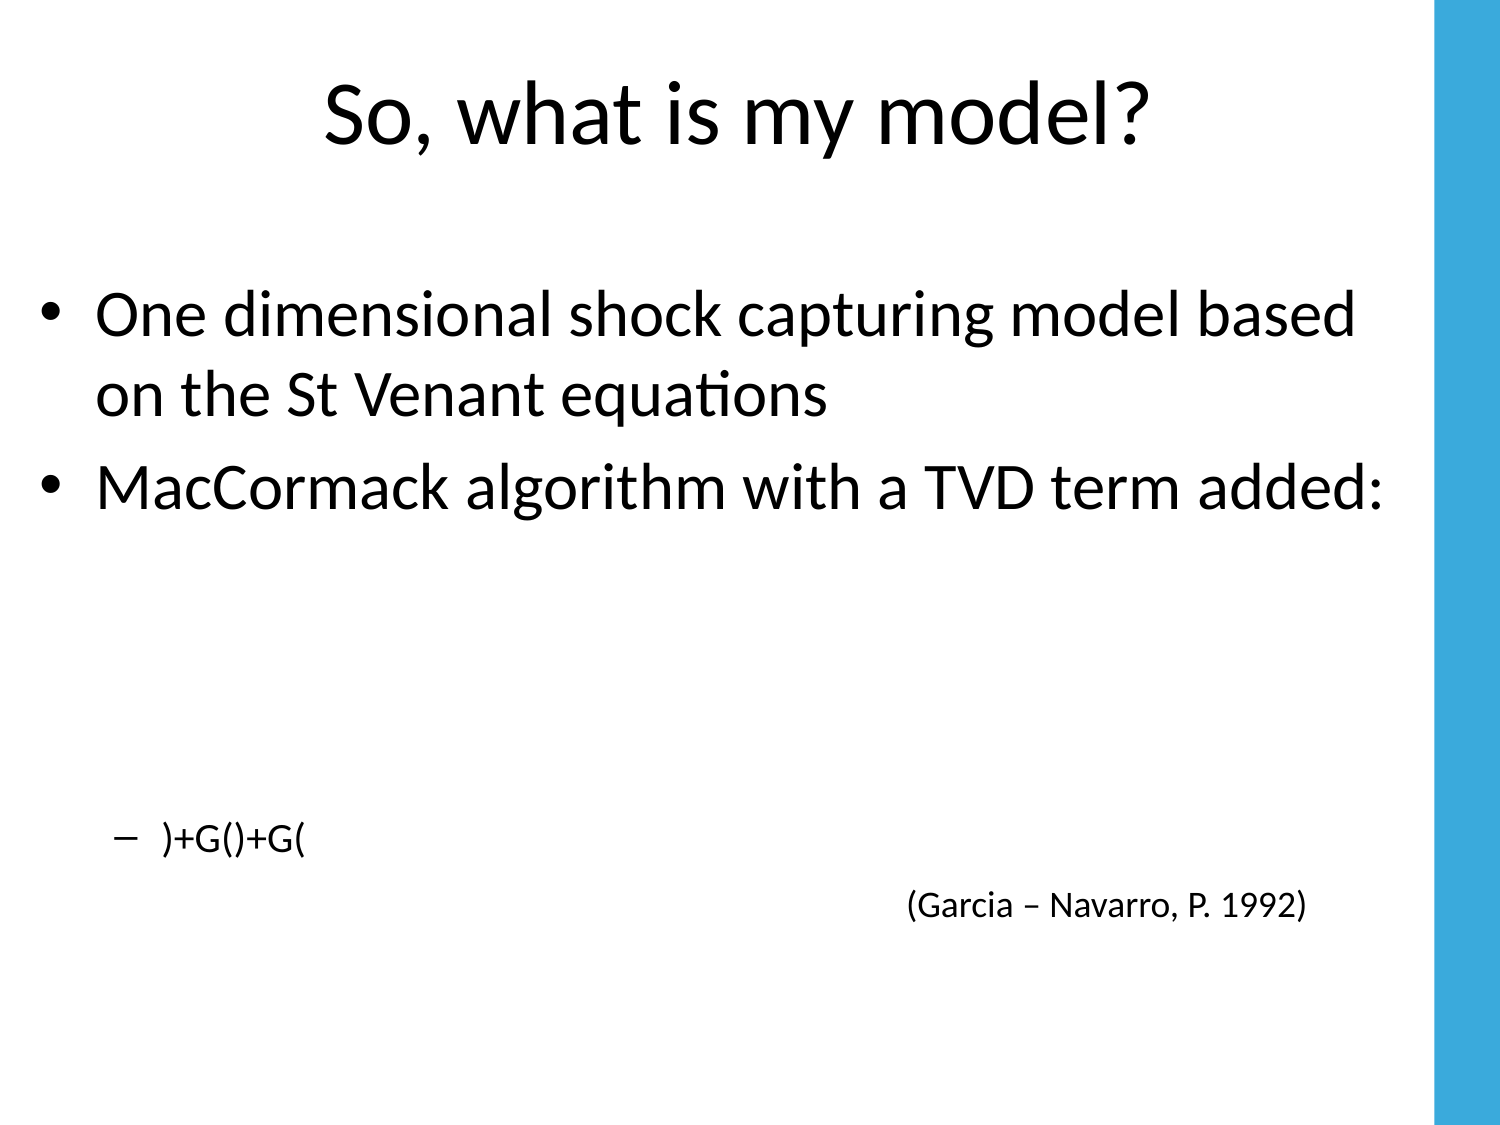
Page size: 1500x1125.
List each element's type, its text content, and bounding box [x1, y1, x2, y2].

title So, what is my model? [75, 45, 1425, 233]
text_box (Garcia – Navarro, P. 1992) [891, 872, 1362, 933]
